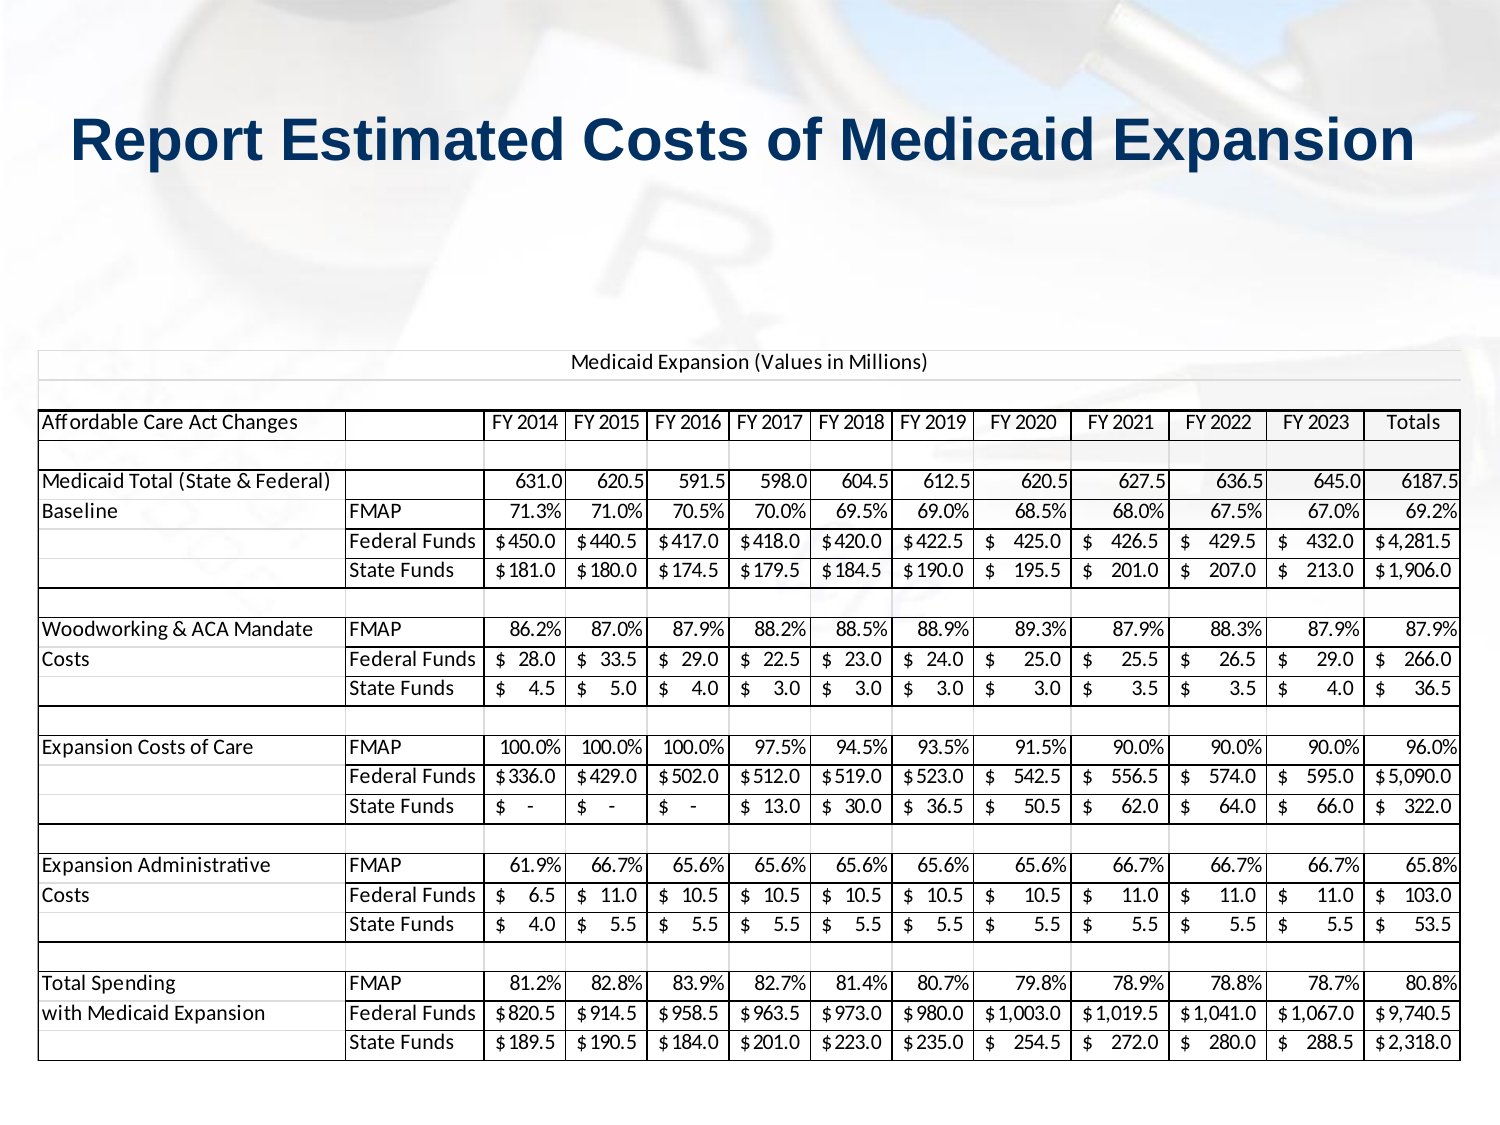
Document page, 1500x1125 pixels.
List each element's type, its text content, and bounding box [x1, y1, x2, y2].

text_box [37, 349, 1463, 1063]
picture [0, 0, 1500, 1125]
title Report Estimated Costs of Medicaid Expansion [50, 62, 1438, 211]
